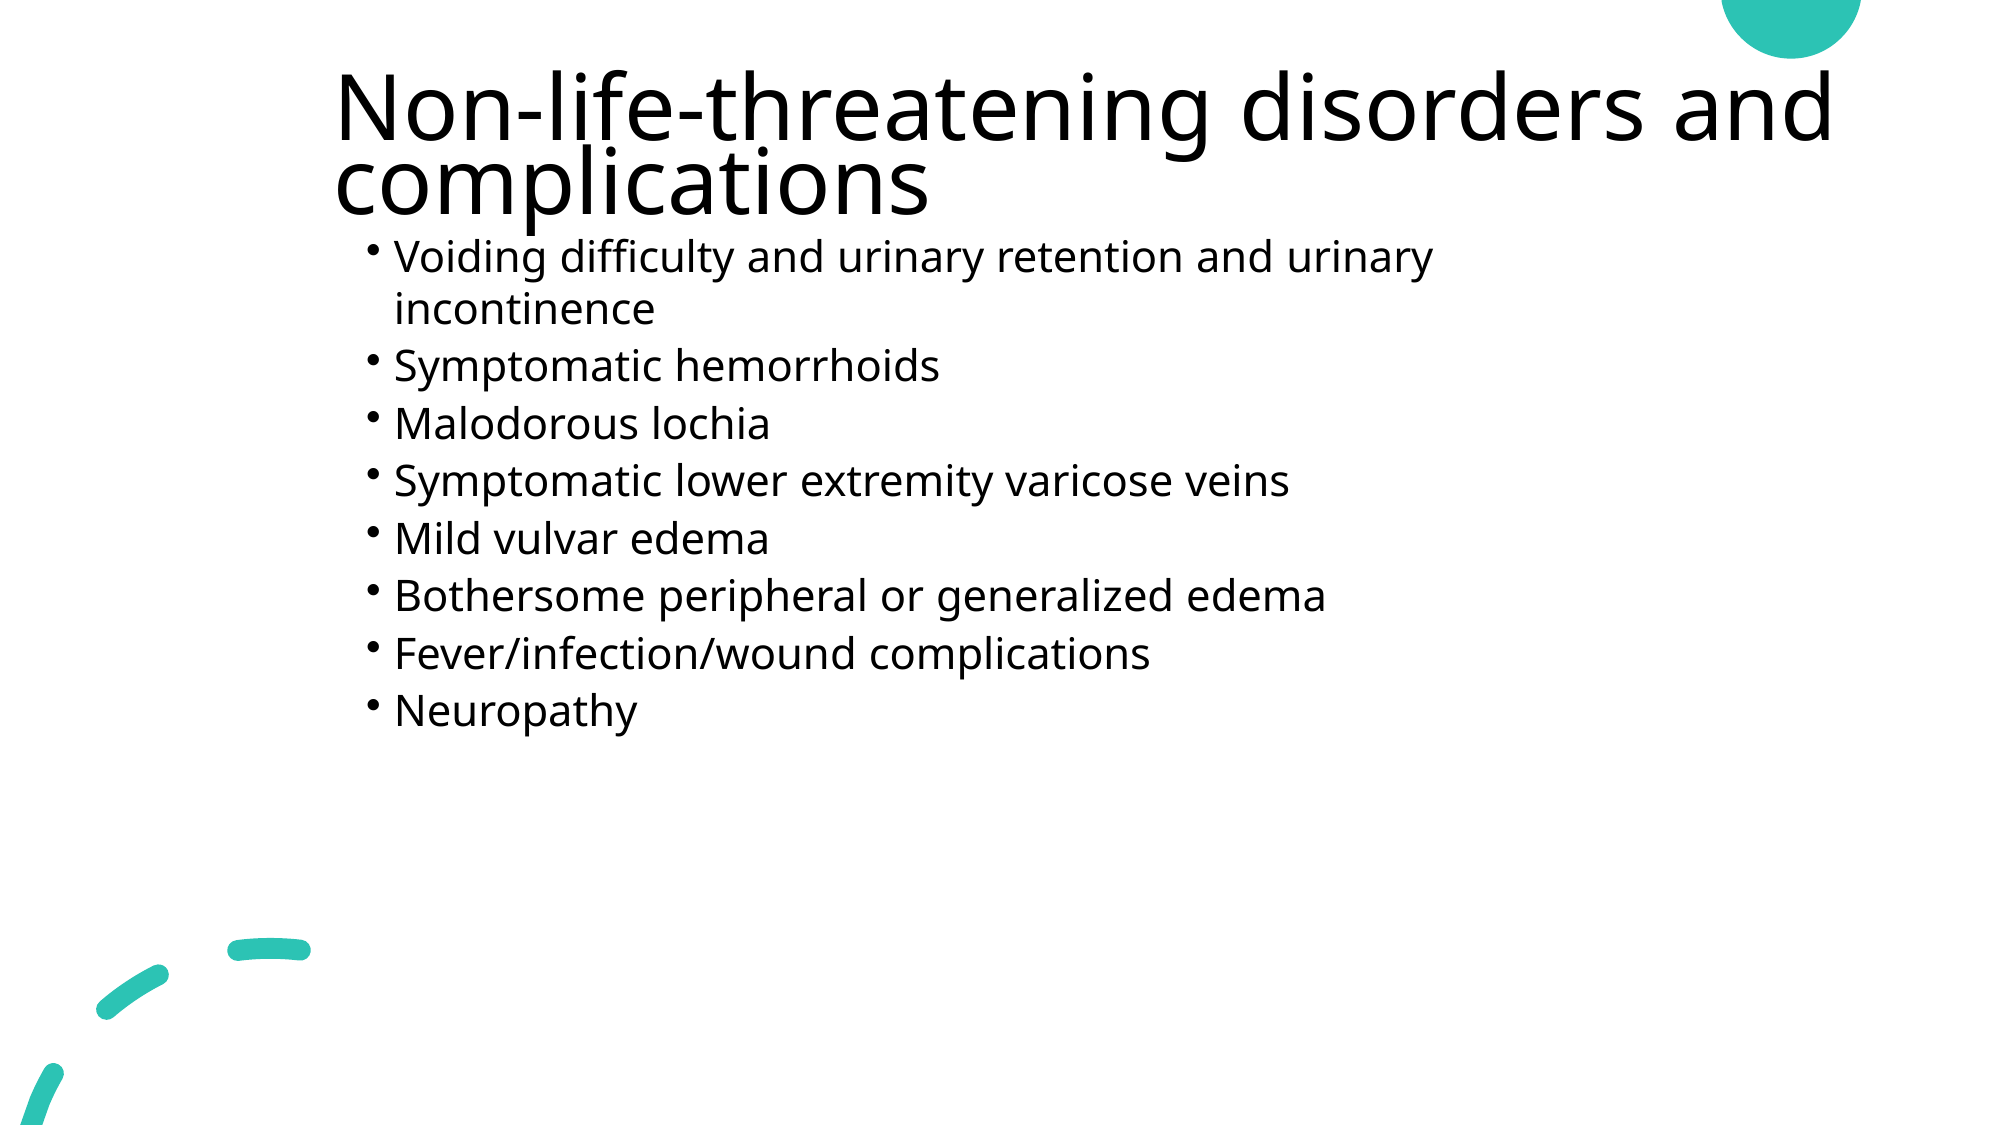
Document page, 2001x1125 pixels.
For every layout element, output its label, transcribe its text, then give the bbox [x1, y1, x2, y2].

title Non-life-threatening disorders and complications [332, 53, 1897, 253]
text_box Voiding difficulty and urinary retention and urinary incontinence Symptomatic hemorrhoids Malodorous lochia Symptomatic lower extremity varicose veins Mild vulvar edema Bothersome peripheral or generalized edema Fever/infection/wound complications Neuropathy [364, 221, 1609, 736]
